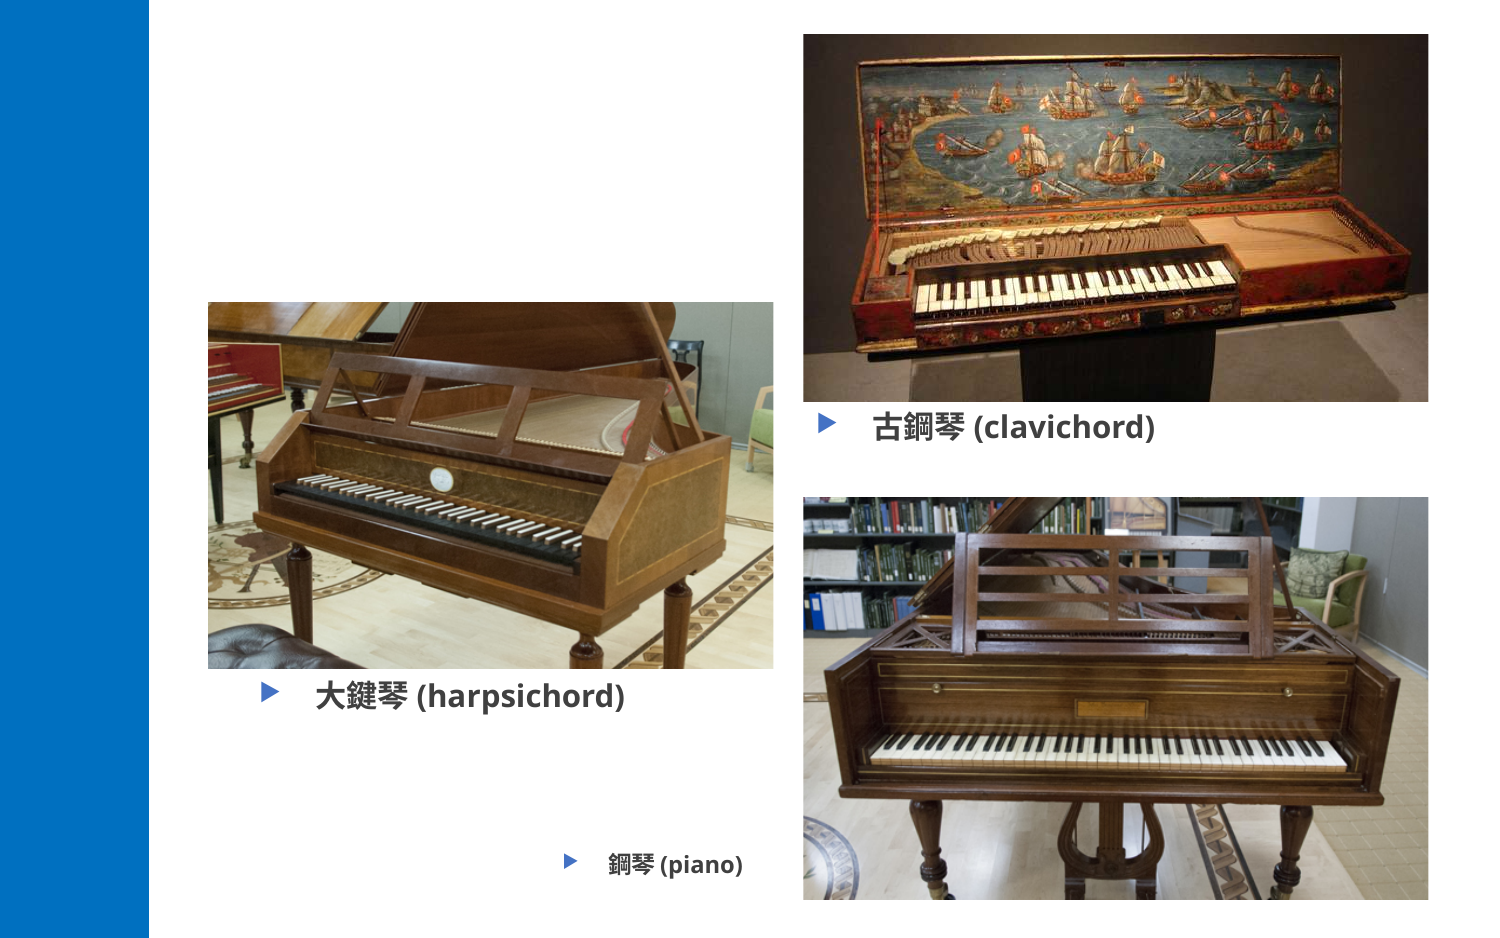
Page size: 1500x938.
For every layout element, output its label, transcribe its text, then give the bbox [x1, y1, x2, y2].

text_box 大鍵琴(harpsichord) [246, 670, 677, 728]
picture [208, 302, 774, 669]
picture [803, 34, 1429, 402]
picture [803, 497, 1429, 900]
text_box [0, 0, 150, 938]
text_box 鋼琴(piano) [549, 843, 789, 900]
text_box 古鋼琴(clavichord) [803, 402, 1234, 460]
